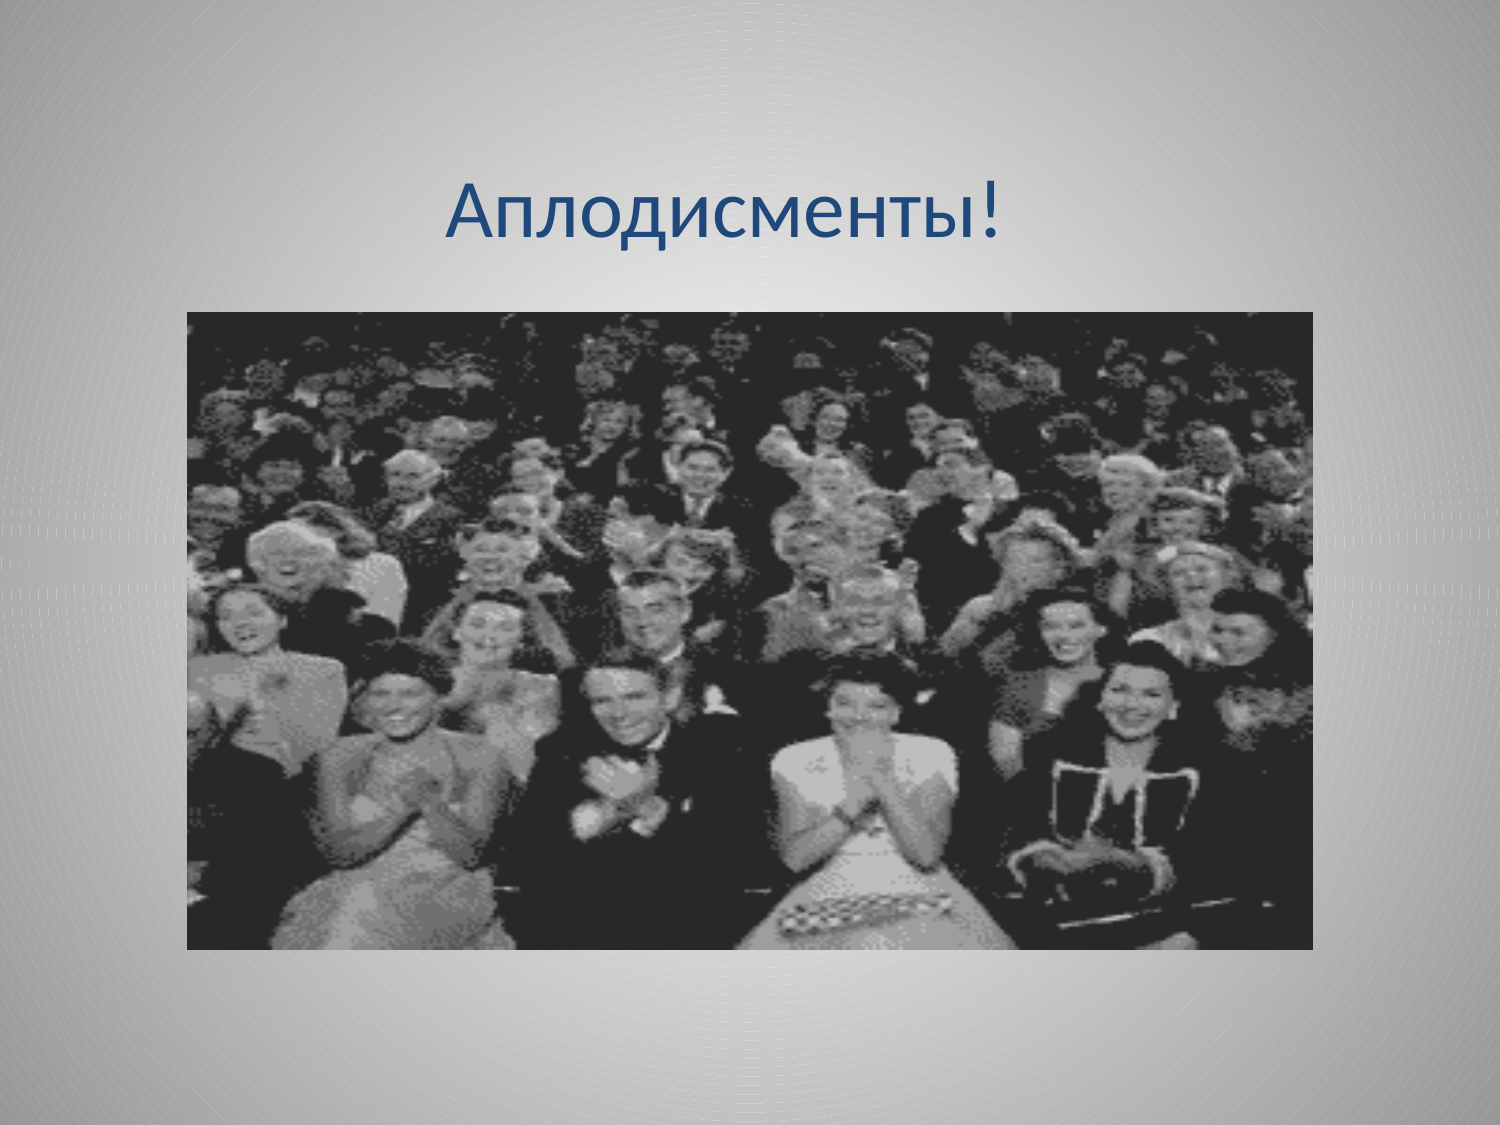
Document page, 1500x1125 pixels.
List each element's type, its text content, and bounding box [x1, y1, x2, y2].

picture [187, 312, 1313, 951]
text_box Аплодисменты! [362, 90, 1088, 310]
